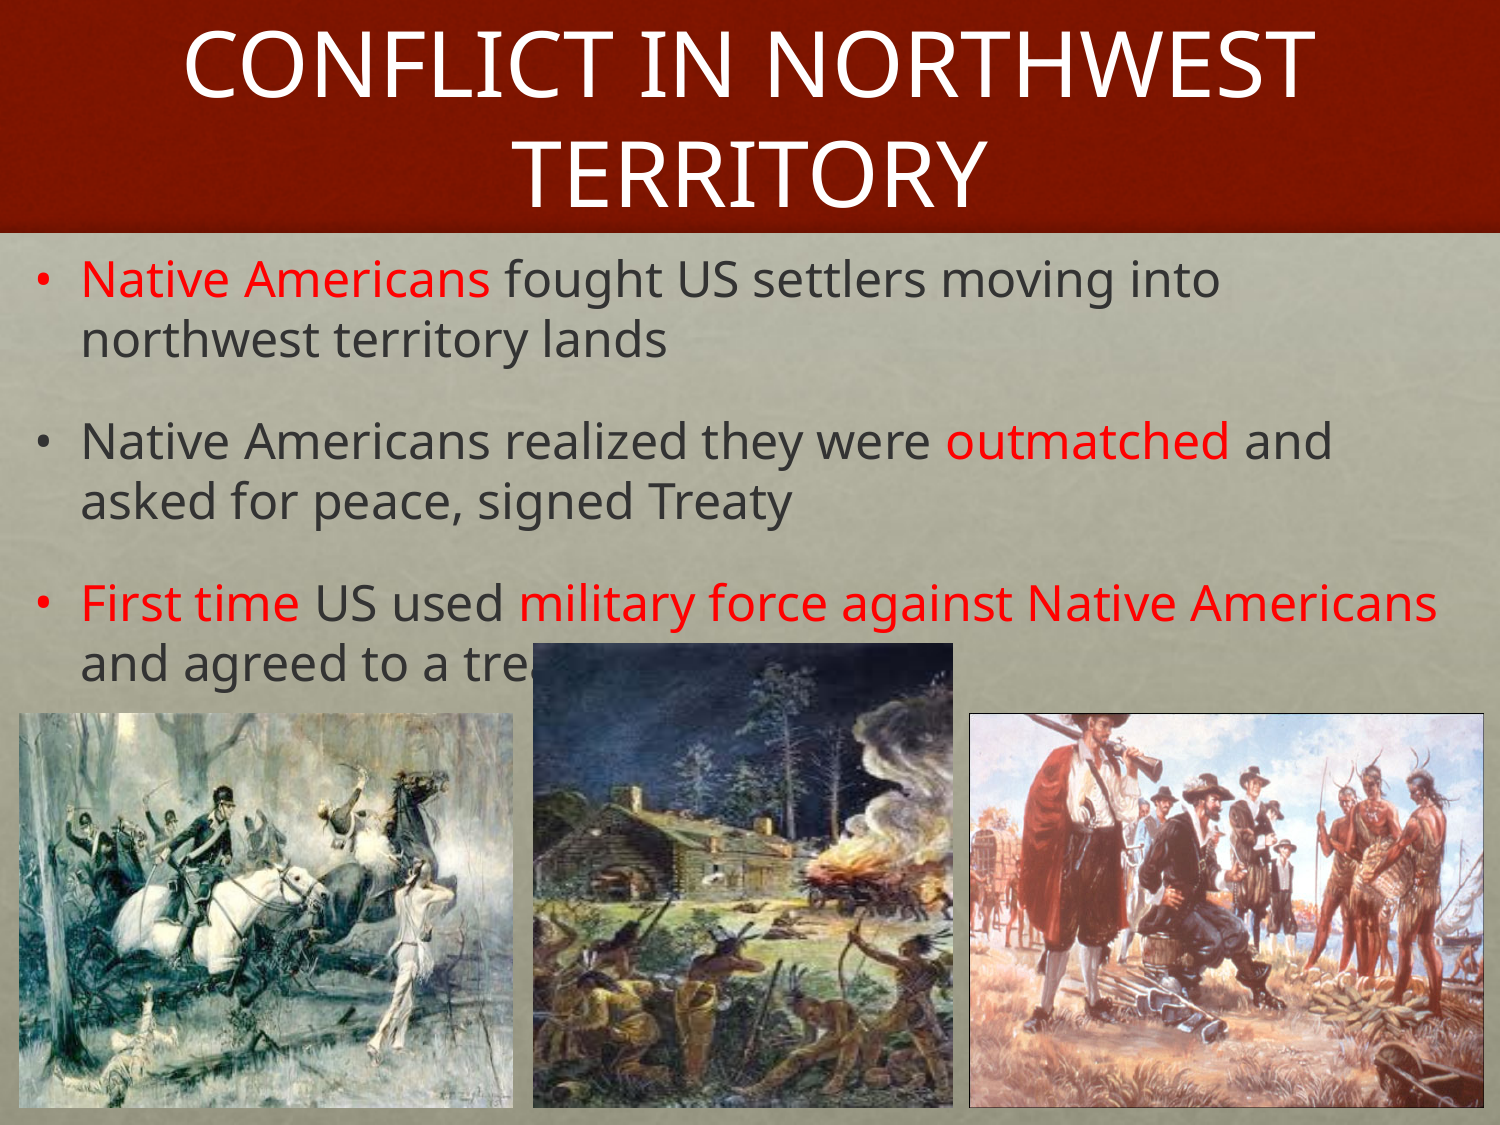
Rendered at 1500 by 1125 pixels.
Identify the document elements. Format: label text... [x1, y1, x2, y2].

list Native Americans fought US settlers moving into northwest territory lands Native Americans realized they were outmatched and asked for peace, signed Treaty First time US used military force against Native Americans and agreed to a treaty [19, 240, 1484, 707]
title CONFLICT IN NORTHWEST TERRITORY [127, 10, 1372, 221]
picture [0, 214, 1500, 1125]
